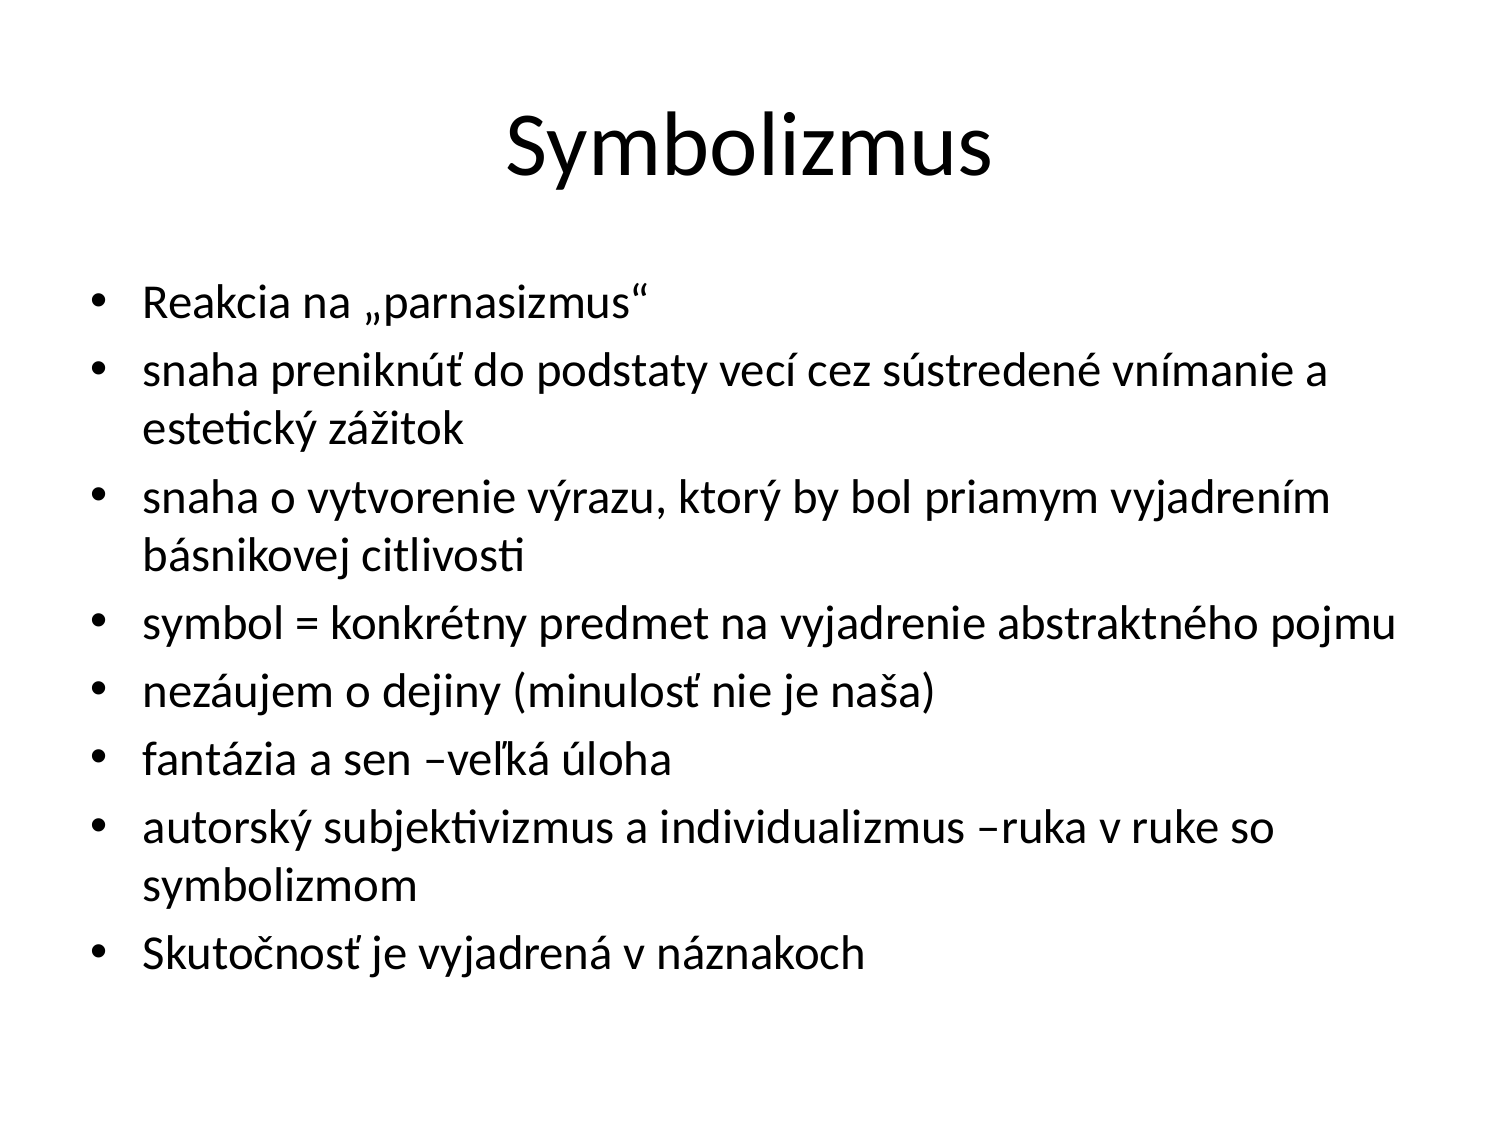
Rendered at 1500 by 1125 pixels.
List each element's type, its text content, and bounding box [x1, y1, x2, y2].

list Reakcia na „parnasizmus“ snaha preniknúť do podstaty vecí cez sústredené vnímanie a estetický zážitok snaha o vytvorenie výrazu, ktorý by bol priamym vyjadrením básnikovej citlivosti symbol = konkrétny predmet na vyjadrenie abstraktného pojmu nezáujem o dejiny (minulosť nie je naša) fantázia a sen –veľká úloha autorský subjektivizmus a individualizmus –ruka v ruke so symbolizmom Skutočnosť je vyjadrená v náznakoch [75, 262, 1425, 1005]
title Symbolizmus [75, 45, 1425, 233]
